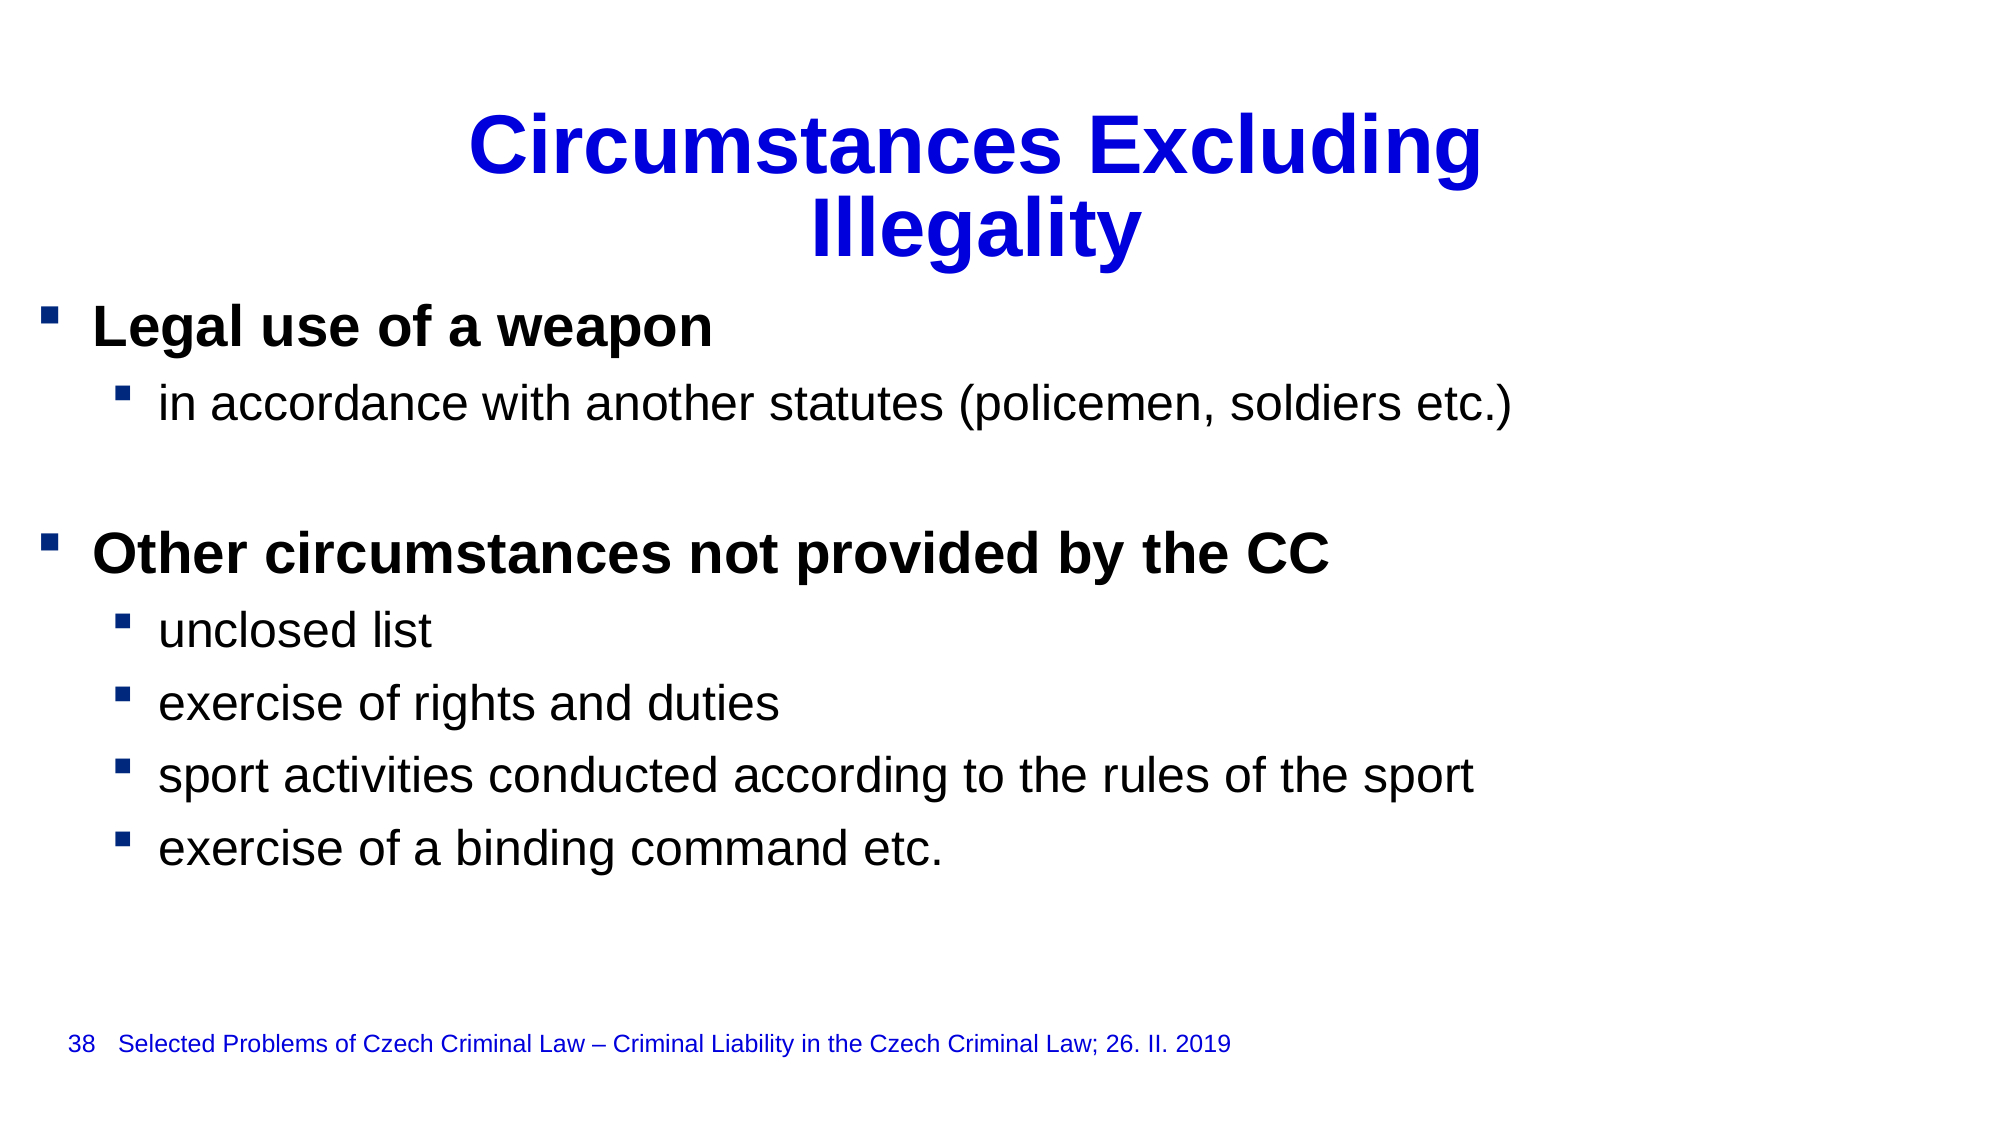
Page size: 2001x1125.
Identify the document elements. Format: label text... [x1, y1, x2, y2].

list Legal use of a weapon in accordance with another statutes (policemen, soldiers etc.) Other circumstances not provided by the CC unclosed list exercise of rights and duties sport activities conducted according to the rules of the sport exercise of a binding command etc. [36, 287, 1899, 1003]
slide_number 38 [67, 1021, 110, 1063]
title Circumstances Excluding Illegality [339, 106, 1615, 173]
footer Selected Problems of Czech Criminal Law – Criminal Liability in the Czech Criminal Law; 26. II. 2019 [118, 1021, 1418, 1063]
